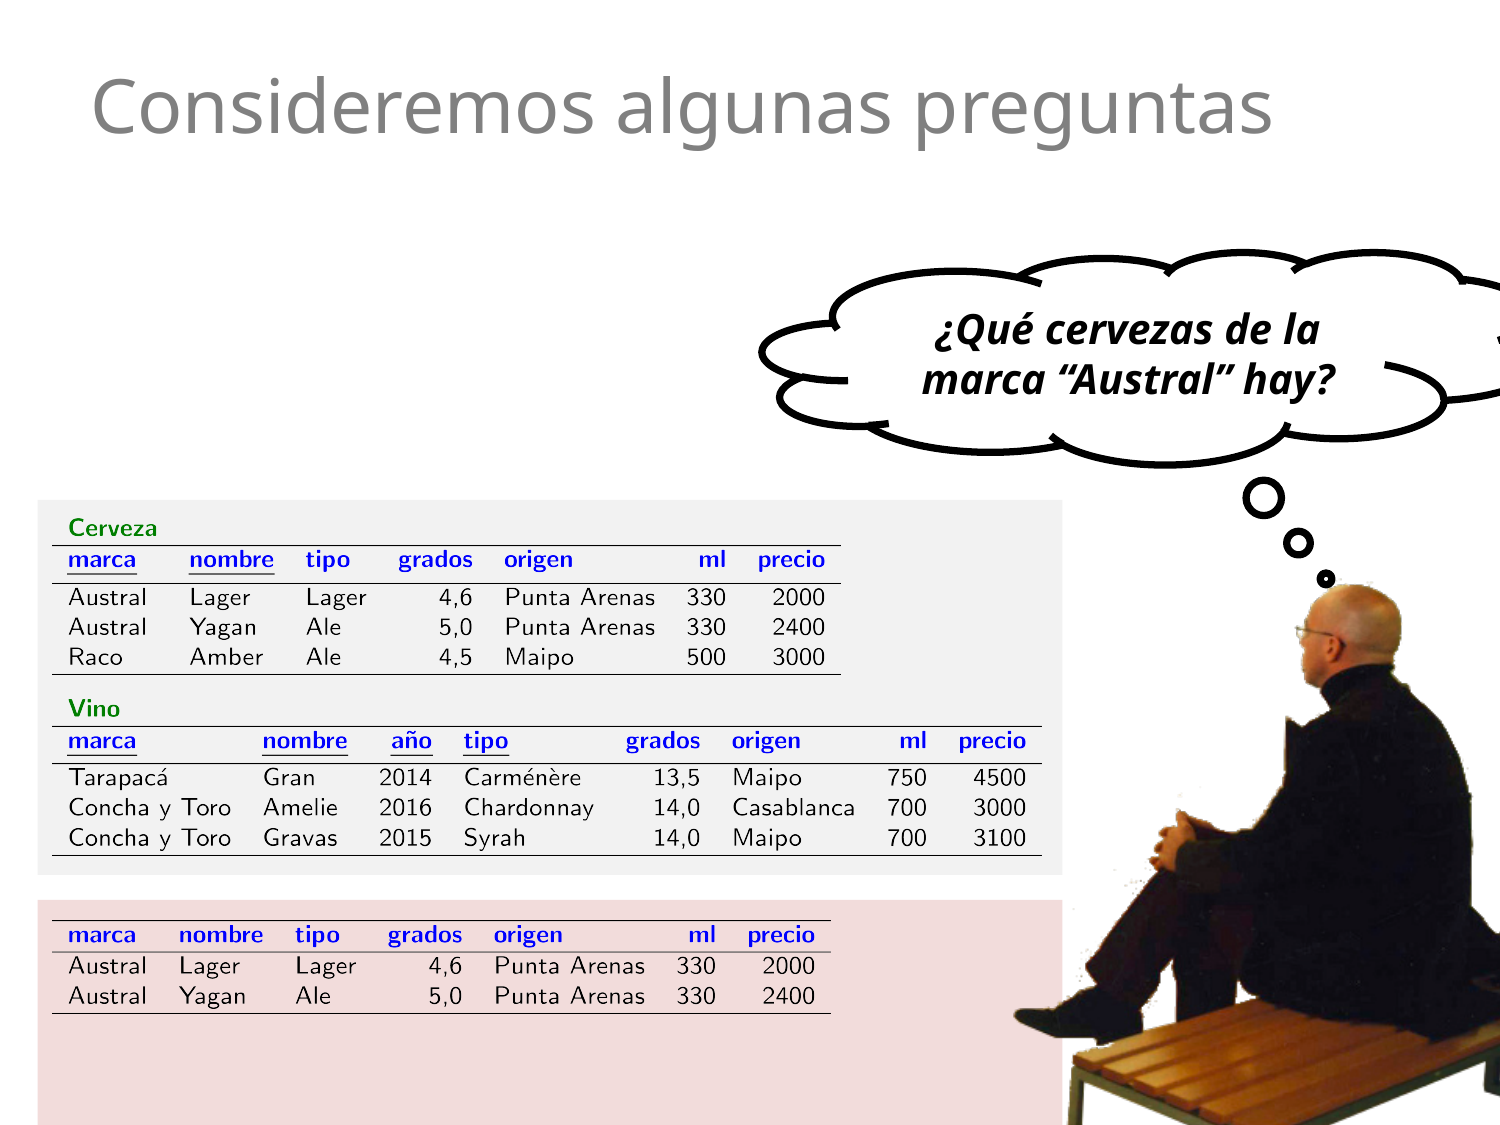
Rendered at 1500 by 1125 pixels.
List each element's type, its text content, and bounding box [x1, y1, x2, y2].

picture [52, 518, 841, 676]
text_box ¿Qué cervezas de la marca “Austral” hay? [759, 250, 1500, 468]
picture [52, 545, 1500, 1125]
picture [52, 920, 831, 1015]
title Consideremos algunas preguntas [75, 45, 1425, 163]
text_box [35, 898, 1004, 1125]
text_box ¿Qué cervezas de la marca “Austral” hay? [1243, 478, 1284, 518]
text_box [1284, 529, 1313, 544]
text_box [35, 498, 1065, 877]
